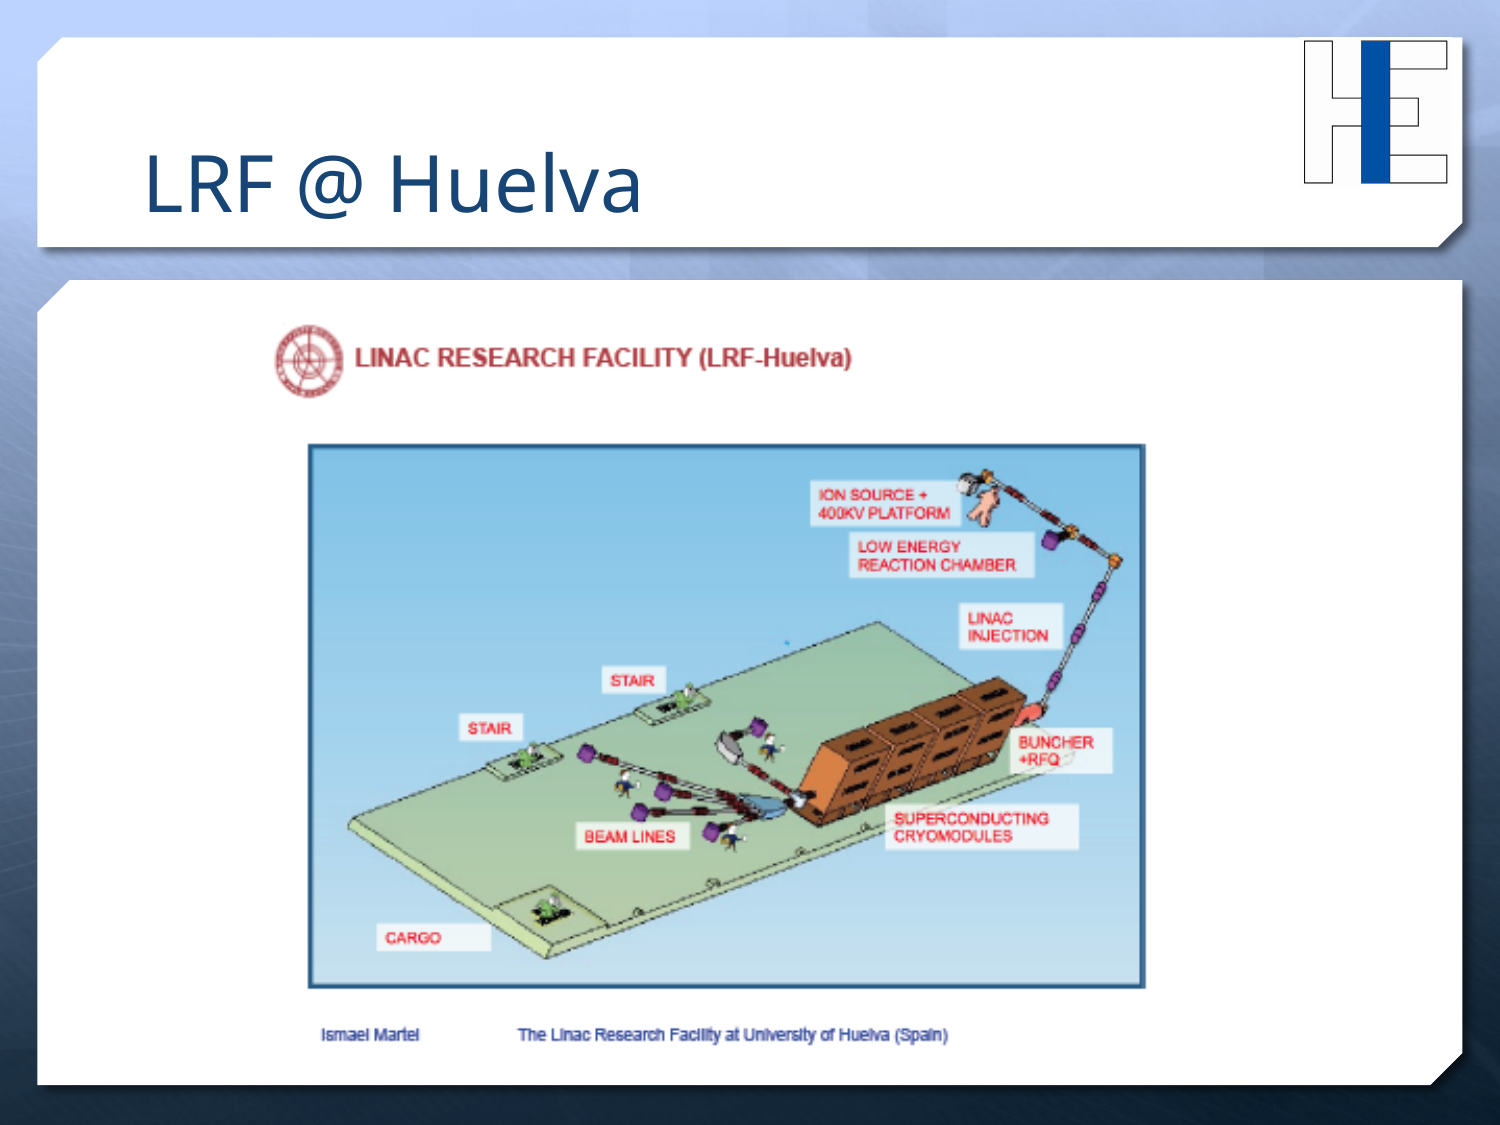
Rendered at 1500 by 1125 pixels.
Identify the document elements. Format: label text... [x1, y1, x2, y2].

picture [1299, 36, 1452, 188]
title LRF @ Huelva [127, 48, 1372, 236]
picture [197, 290, 1312, 1079]
